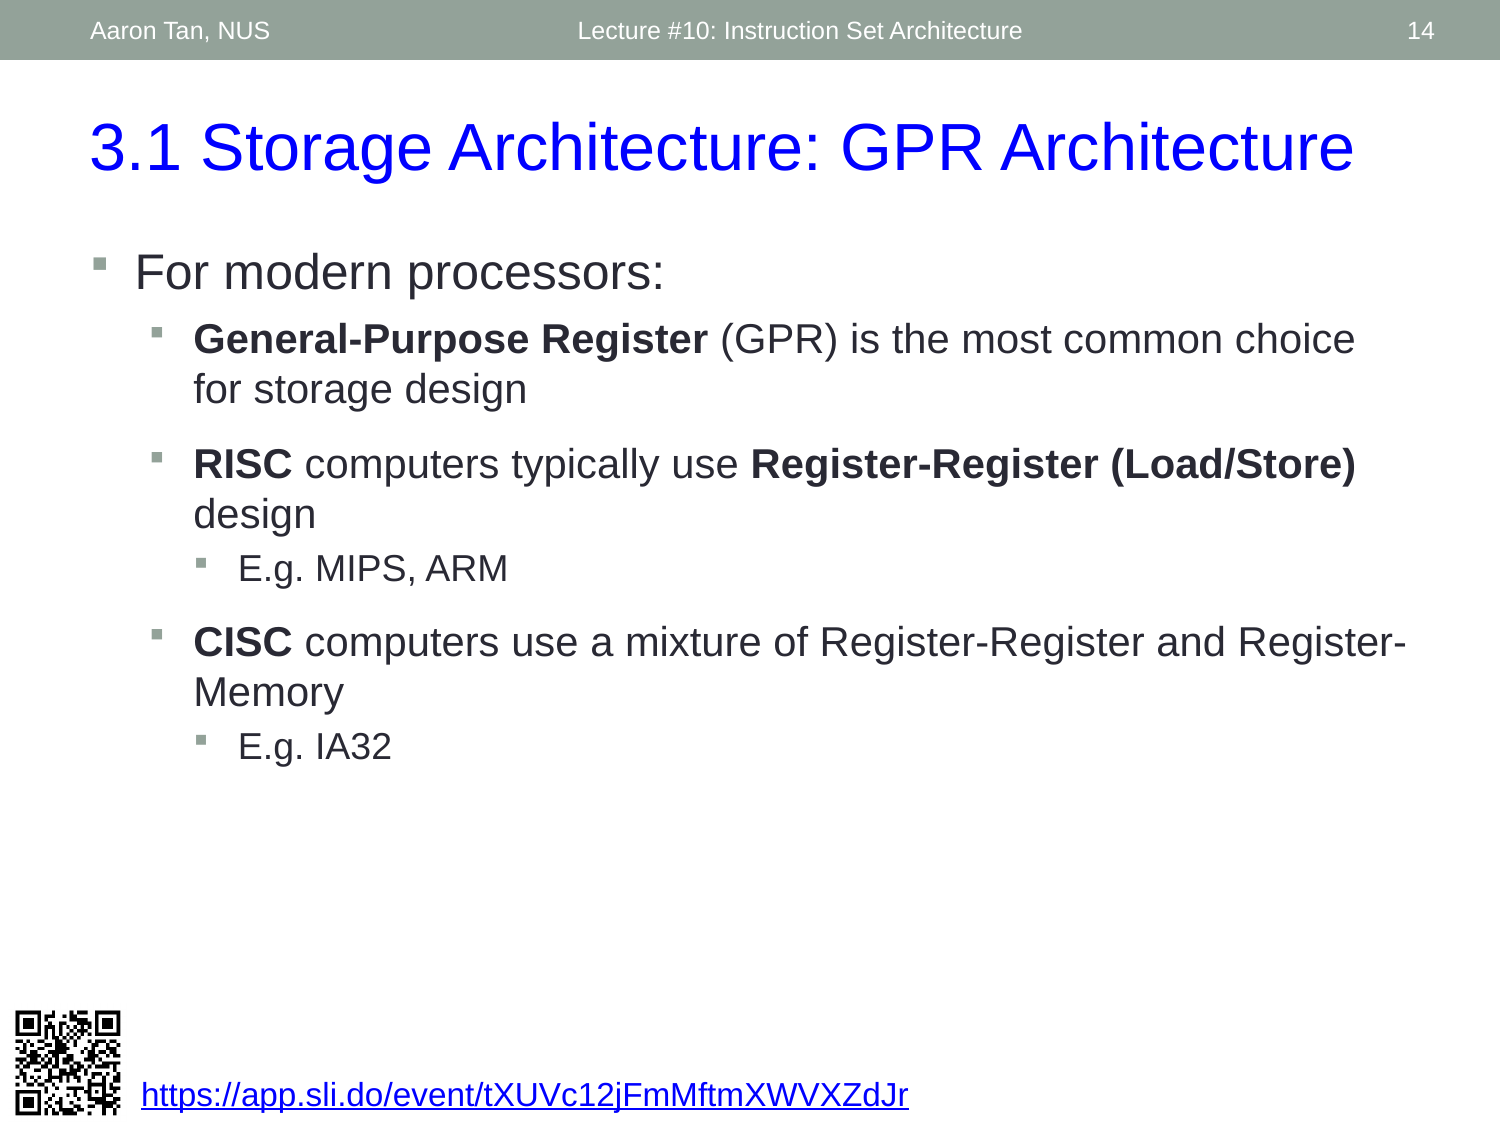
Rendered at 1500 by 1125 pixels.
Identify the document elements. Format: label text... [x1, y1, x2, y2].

picture [8, 1003, 127, 1122]
slide_number Aaron Tan, NUS [75, 3, 550, 57]
slide_number 14 [1308, 3, 1450, 57]
footer Lecture #10: Instruction Set Architecture [562, 3, 1238, 57]
list For modern processors: General-Purpose Register (GPR) is the most common choice for storage design RISC computers typically use Register-Register (Load/Store) design E.g. MIPS, ARM CISC computers use a mixture of Register-Register and Register-Memory E.g. IA32 [75, 231, 1425, 856]
text_box 3.1 Storage Architecture: GPR Architecture [74, 96, 1425, 192]
